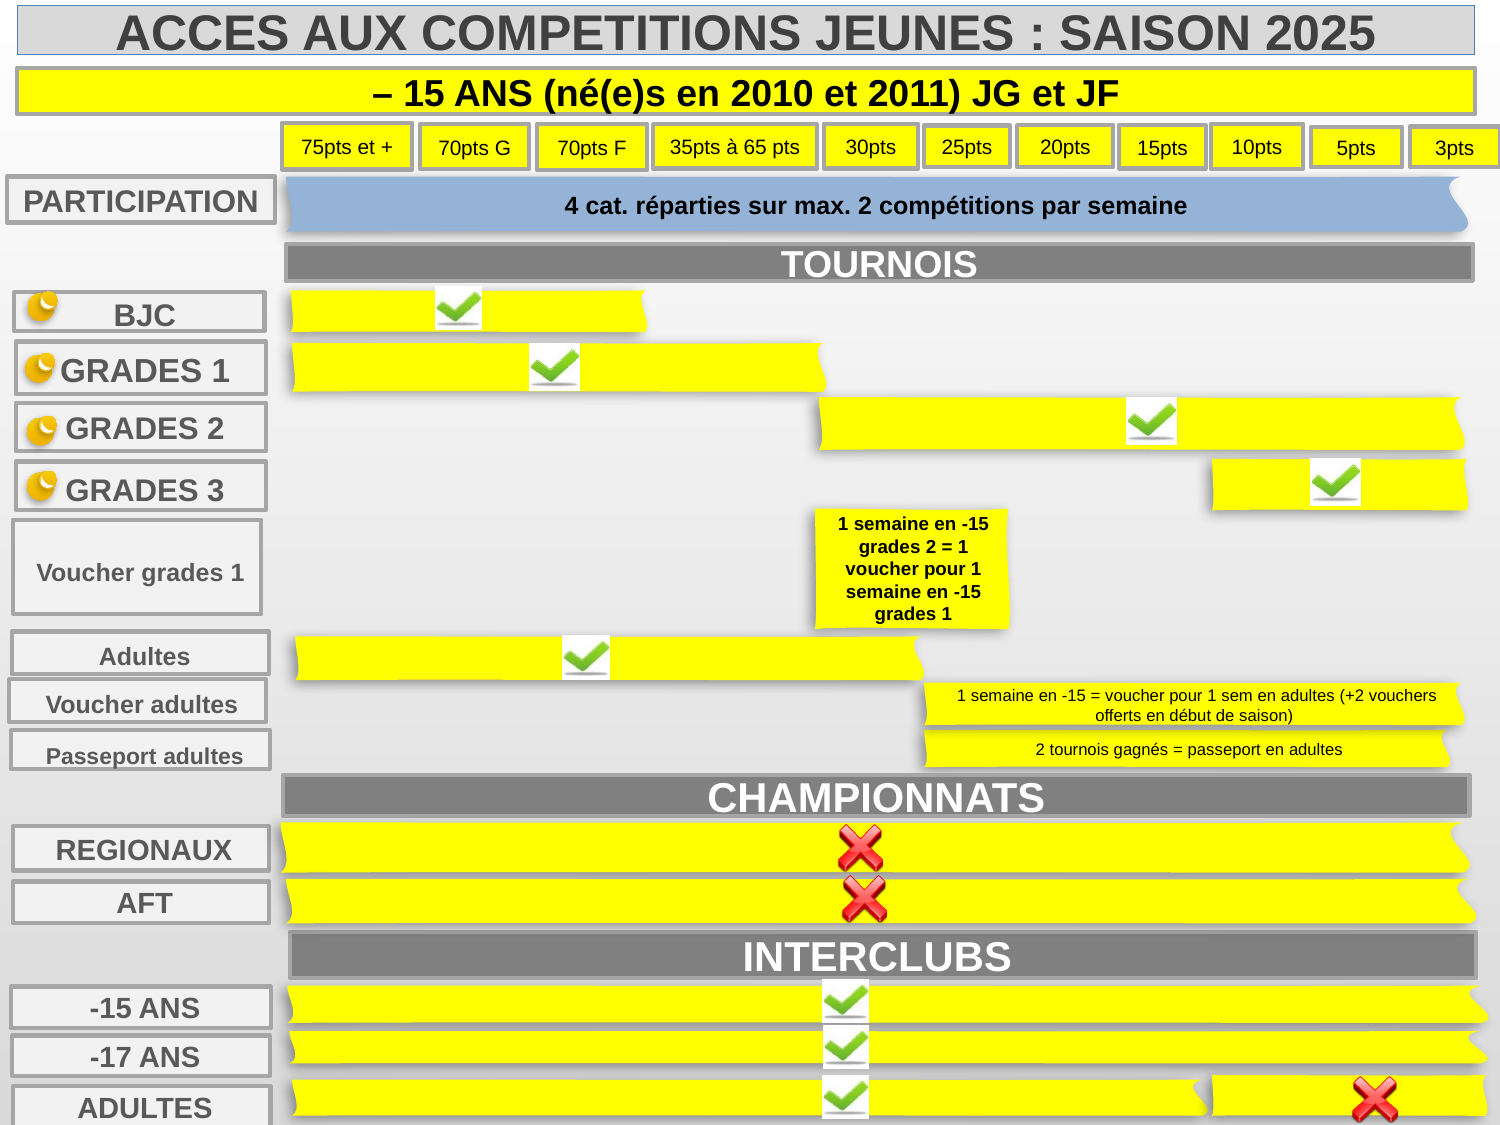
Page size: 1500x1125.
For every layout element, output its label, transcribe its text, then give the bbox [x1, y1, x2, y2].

text_box [293, 634, 563, 683]
picture [821, 1074, 869, 1119]
text_box [873, 1028, 1490, 1066]
text_box [1175, 395, 1467, 453]
text_box GRADES 2 [14, 401, 268, 453]
text_box [288, 288, 432, 335]
text_box PARTICIPATION [5, 174, 276, 225]
text_box [485, 288, 650, 335]
text_box GRADES 3 [14, 459, 268, 512]
title ACCES AUX COMPETITIONS JEUNES : SAISON 2025 [17, 5, 1475, 55]
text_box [25, 352, 56, 384]
text_box Voucher adultes [7, 677, 268, 724]
text_box [285, 983, 817, 1025]
text_box Passeport adultes [9, 728, 272, 771]
picture [435, 286, 482, 330]
text_box – 15 ANS (né(e)s en 2010 et 2011) JG et JF [15, 66, 1477, 116]
picture [529, 343, 581, 391]
picture [562, 635, 611, 680]
text_box 70pts F [535, 122, 649, 170]
text_box 35pts à 65 pts [651, 122, 819, 170]
text_box INTERCLUBS [288, 931, 1478, 980]
picture [1125, 397, 1177, 445]
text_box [27, 291, 58, 322]
text_box 70pts G [418, 122, 531, 170]
text_box 1 semaine en -15 = voucher pour 1 sem en adultes (+2 vouchers offerts en début de saison) [922, 680, 1467, 728]
text_box [816, 395, 1126, 453]
text_box CHAMPIONNATS [281, 773, 1472, 818]
text_box [578, 340, 829, 394]
text_box [1210, 456, 1308, 513]
text_box [872, 1077, 1199, 1118]
picture [1309, 457, 1361, 506]
text_box 1 semaine en -15 grades 2 = 1 voucher pour 1 semaine en -15 grades 1 [816, 504, 1010, 632]
text_box BJC [12, 290, 267, 333]
text_box [287, 1028, 817, 1066]
text_box 15pts [1117, 123, 1208, 171]
text_box 3pts [1408, 124, 1500, 169]
text_box [609, 634, 927, 683]
text_box [873, 983, 1491, 1025]
text_box 20pts [1015, 123, 1115, 169]
text_box 25pts [922, 123, 1012, 169]
text_box 10pts [1209, 122, 1305, 171]
text_box 75pts et + [280, 121, 414, 172]
text_box ADULTES [11, 1084, 273, 1125]
text_box [1210, 1072, 1490, 1118]
text_box [283, 876, 837, 926]
text_box [891, 876, 1479, 926]
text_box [26, 415, 58, 446]
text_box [26, 470, 58, 501]
text_box TOURNOIS [284, 242, 1475, 283]
text_box Adultes [10, 629, 271, 676]
text_box AFT [11, 879, 271, 925]
picture [841, 875, 889, 923]
text_box Voucher grades 1 [11, 518, 263, 616]
text_box [1363, 456, 1471, 513]
text_box 30pts [822, 122, 920, 171]
text_box -17 ANS [10, 1033, 272, 1078]
picture [823, 1025, 870, 1069]
text_box [289, 1077, 817, 1118]
text_box -15 ANS [9, 984, 273, 1030]
text_box GRADES 1 [14, 339, 268, 396]
picture [1351, 1075, 1399, 1123]
text_box 4 cat. réparties sur max. 2 compétitions par semaine [283, 174, 1471, 234]
text_box [278, 820, 1472, 875]
picture [822, 979, 869, 1023]
text_box 2 tournois gagnés = passeport en adultes [922, 739, 1452, 770]
text_box 5pts [1309, 125, 1404, 169]
picture [837, 824, 885, 872]
text_box REGIONAUX [11, 824, 270, 873]
text_box [289, 340, 529, 394]
